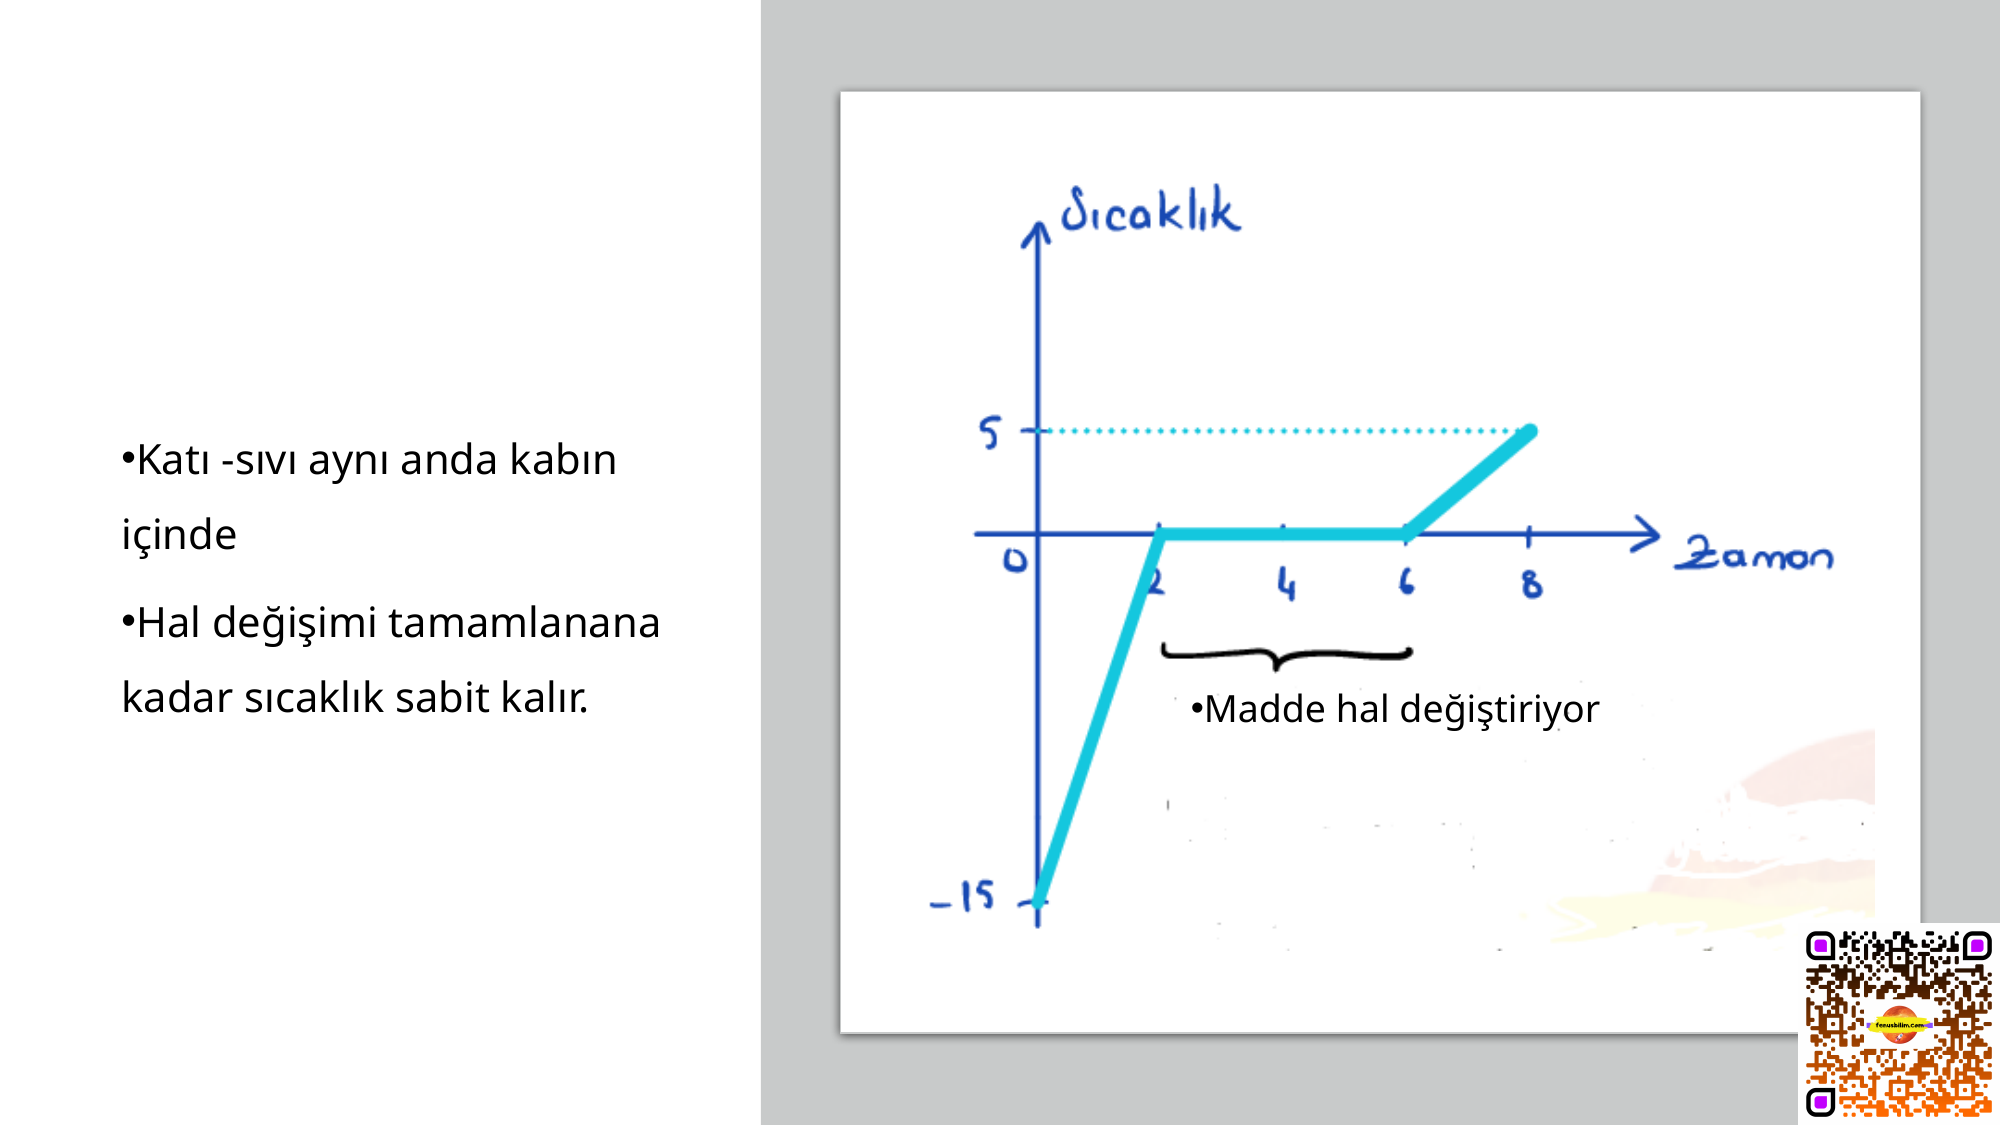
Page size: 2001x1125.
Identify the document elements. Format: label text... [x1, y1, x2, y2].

text_box Katı -sıvı aynı anda kabın içinde Hal değişimi tamamlanana kadar sıcaklık sabit kalır. [106, 399, 682, 1021]
text_box [839, 90, 1922, 1034]
text_box [760, 0, 2000, 1125]
picture [886, 173, 2000, 1125]
